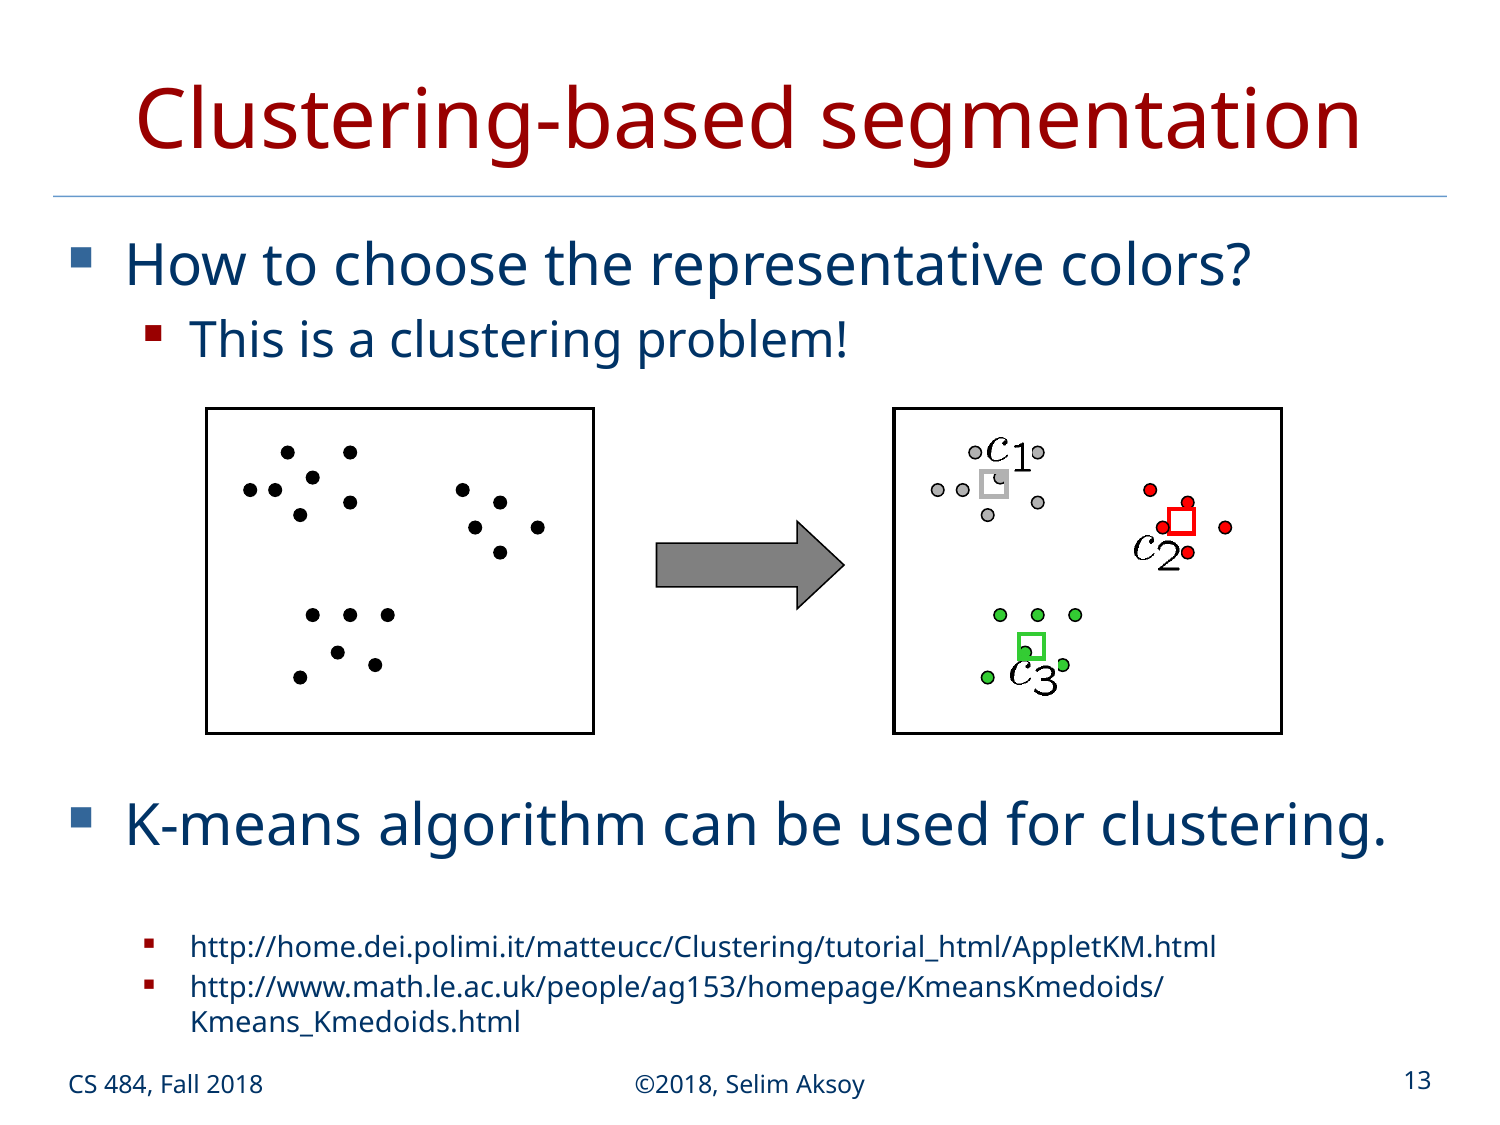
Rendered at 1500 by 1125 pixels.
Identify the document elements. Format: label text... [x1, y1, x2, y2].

text_box [1181, 496, 1194, 508]
text_box [1156, 521, 1169, 532]
text_box [306, 471, 319, 484]
text_box [1143, 483, 1157, 497]
text_box [293, 671, 307, 684]
text_box [368, 658, 382, 672]
text_box [206, 408, 594, 734]
text_box [493, 496, 507, 509]
list How to choose the representative colors? This is a clustering problem! K-means algorithm can be used for clustering. http://home.dei.polimi.it/matteucc/Clustering/tutorial_html/AppletKM.html http://www.math.le.ac.uk/people/ag153/homepage/KmeansKmedoids/Kmeans_Kmedoids.html [53, 220, 1447, 1035]
text_box [281, 446, 294, 459]
text_box [1186, 546, 1194, 559]
text_box [331, 646, 344, 659]
text_box [1068, 608, 1082, 622]
text_box [493, 546, 507, 559]
text_box [1018, 633, 1044, 657]
text_box [381, 608, 394, 622]
text_box [268, 483, 282, 497]
text_box [343, 496, 357, 509]
text_box [343, 608, 357, 622]
text_box [993, 608, 1007, 622]
picture [1131, 533, 1182, 571]
text_box [1035, 446, 1044, 459]
text_box [931, 483, 944, 497]
picture [1007, 658, 1058, 698]
text_box [893, 408, 1282, 734]
footer ©2018, Selim Aksoy [511, 1052, 988, 1107]
text_box [293, 508, 307, 522]
text_box [468, 521, 482, 534]
text_box [456, 483, 469, 497]
text_box [956, 483, 969, 497]
text_box [306, 608, 319, 622]
text_box [531, 521, 544, 534]
text_box [1168, 508, 1194, 534]
title Clustering-based segmentation [53, 31, 1447, 173]
text_box [243, 483, 257, 497]
text_box [968, 446, 979, 459]
text_box [981, 476, 1007, 497]
slide_number CS 484, Fall 2018 [52, 1052, 366, 1107]
text_box [1059, 658, 1069, 672]
slide_number 13 [1134, 1052, 1448, 1107]
text_box [656, 521, 845, 609]
text_box [1031, 608, 1044, 622]
text_box [1031, 496, 1044, 509]
text_box [981, 671, 994, 684]
text_box [981, 508, 994, 522]
text_box [1218, 521, 1232, 534]
text_box [343, 446, 357, 459]
picture [984, 434, 1032, 472]
